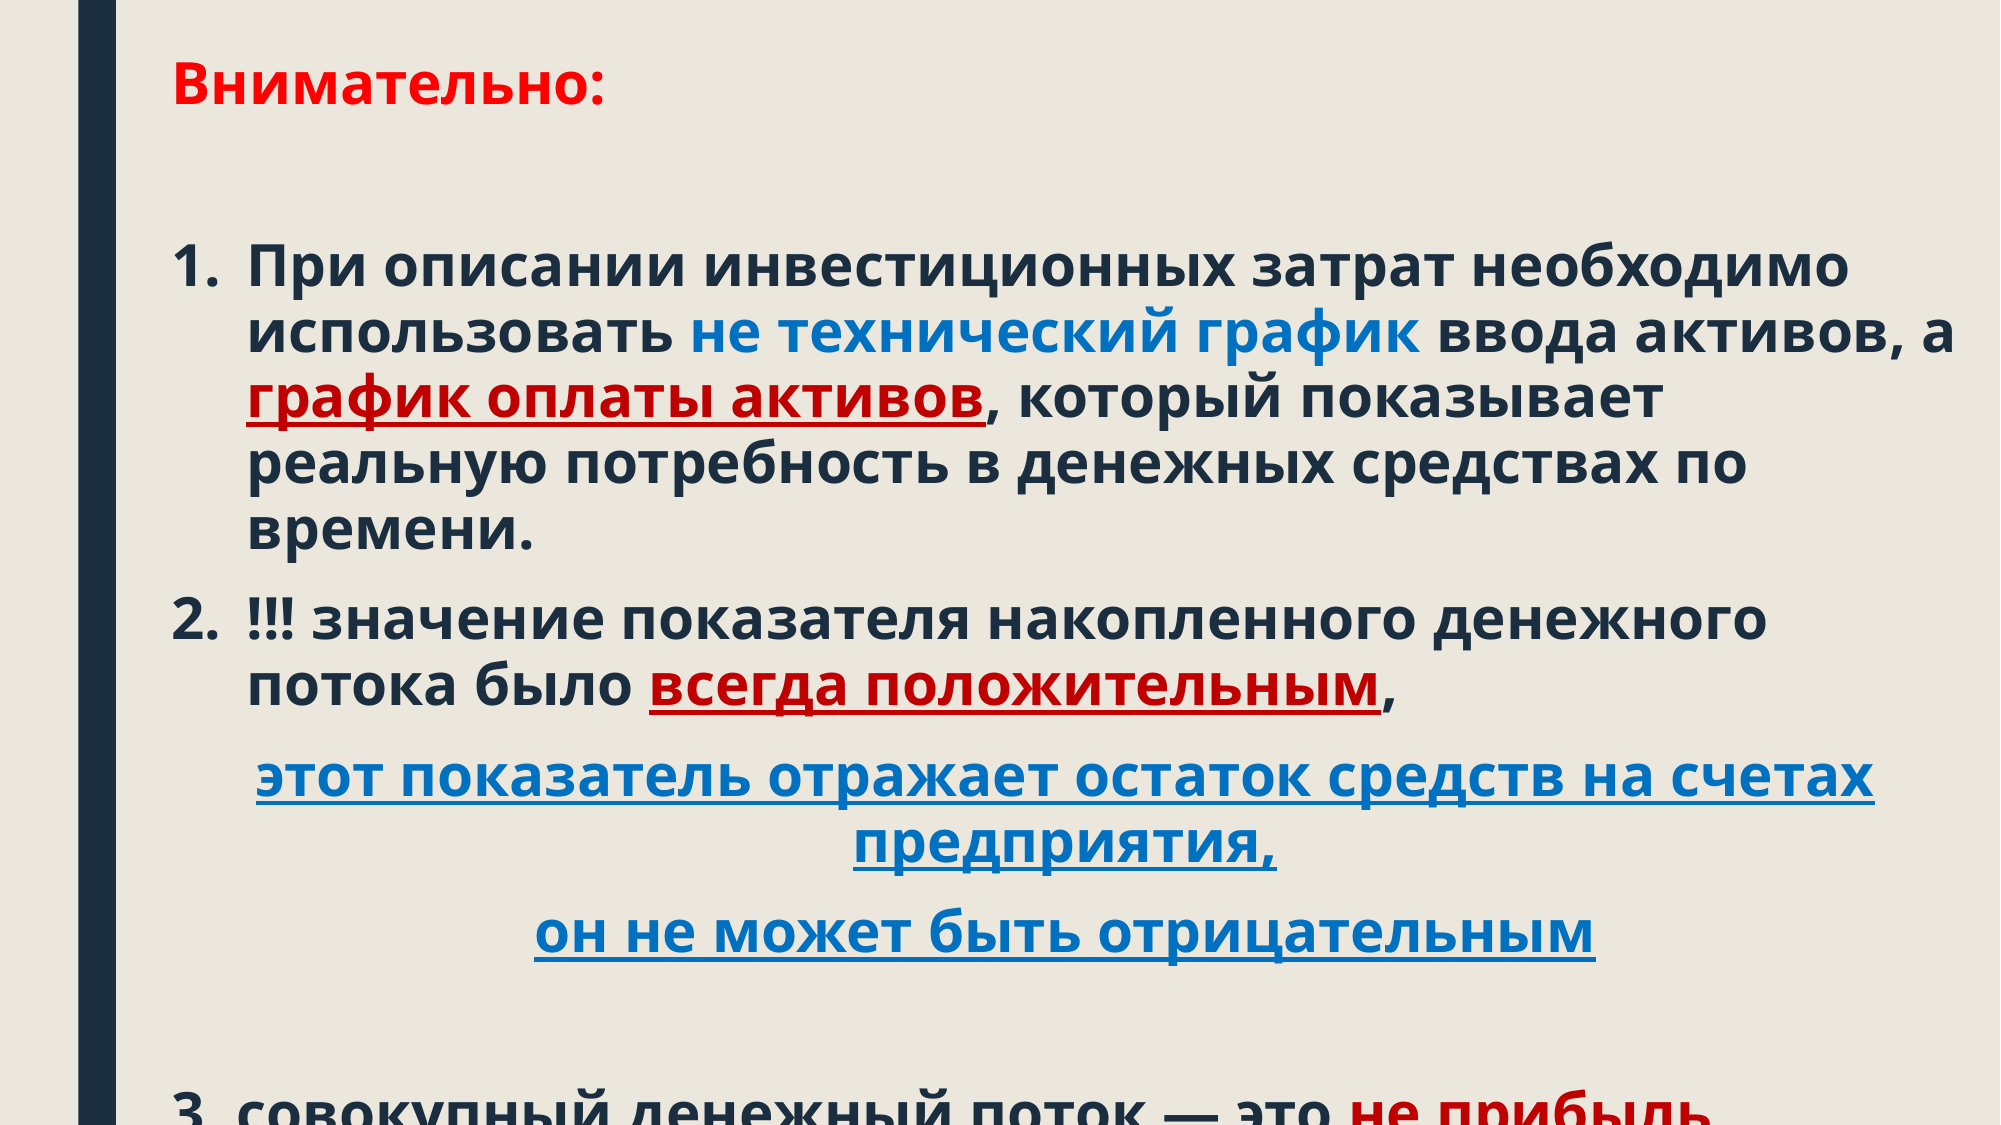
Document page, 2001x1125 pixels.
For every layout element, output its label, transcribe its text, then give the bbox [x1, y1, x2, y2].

list Внимательно: При описании инвестиционных затрат необходимо использовать не технический график ввода активов, а график оплаты активов, который показывает реальную потребность в денежных средствах по времени. !!! значение показателя накопленного денежного потока было всегда положительным, этот показатель отражает остаток средств на счетах предприятия, он не может быть отрицательным 3. совокупный денежный поток — это не прибыль. [156, 44, 1974, 999]
